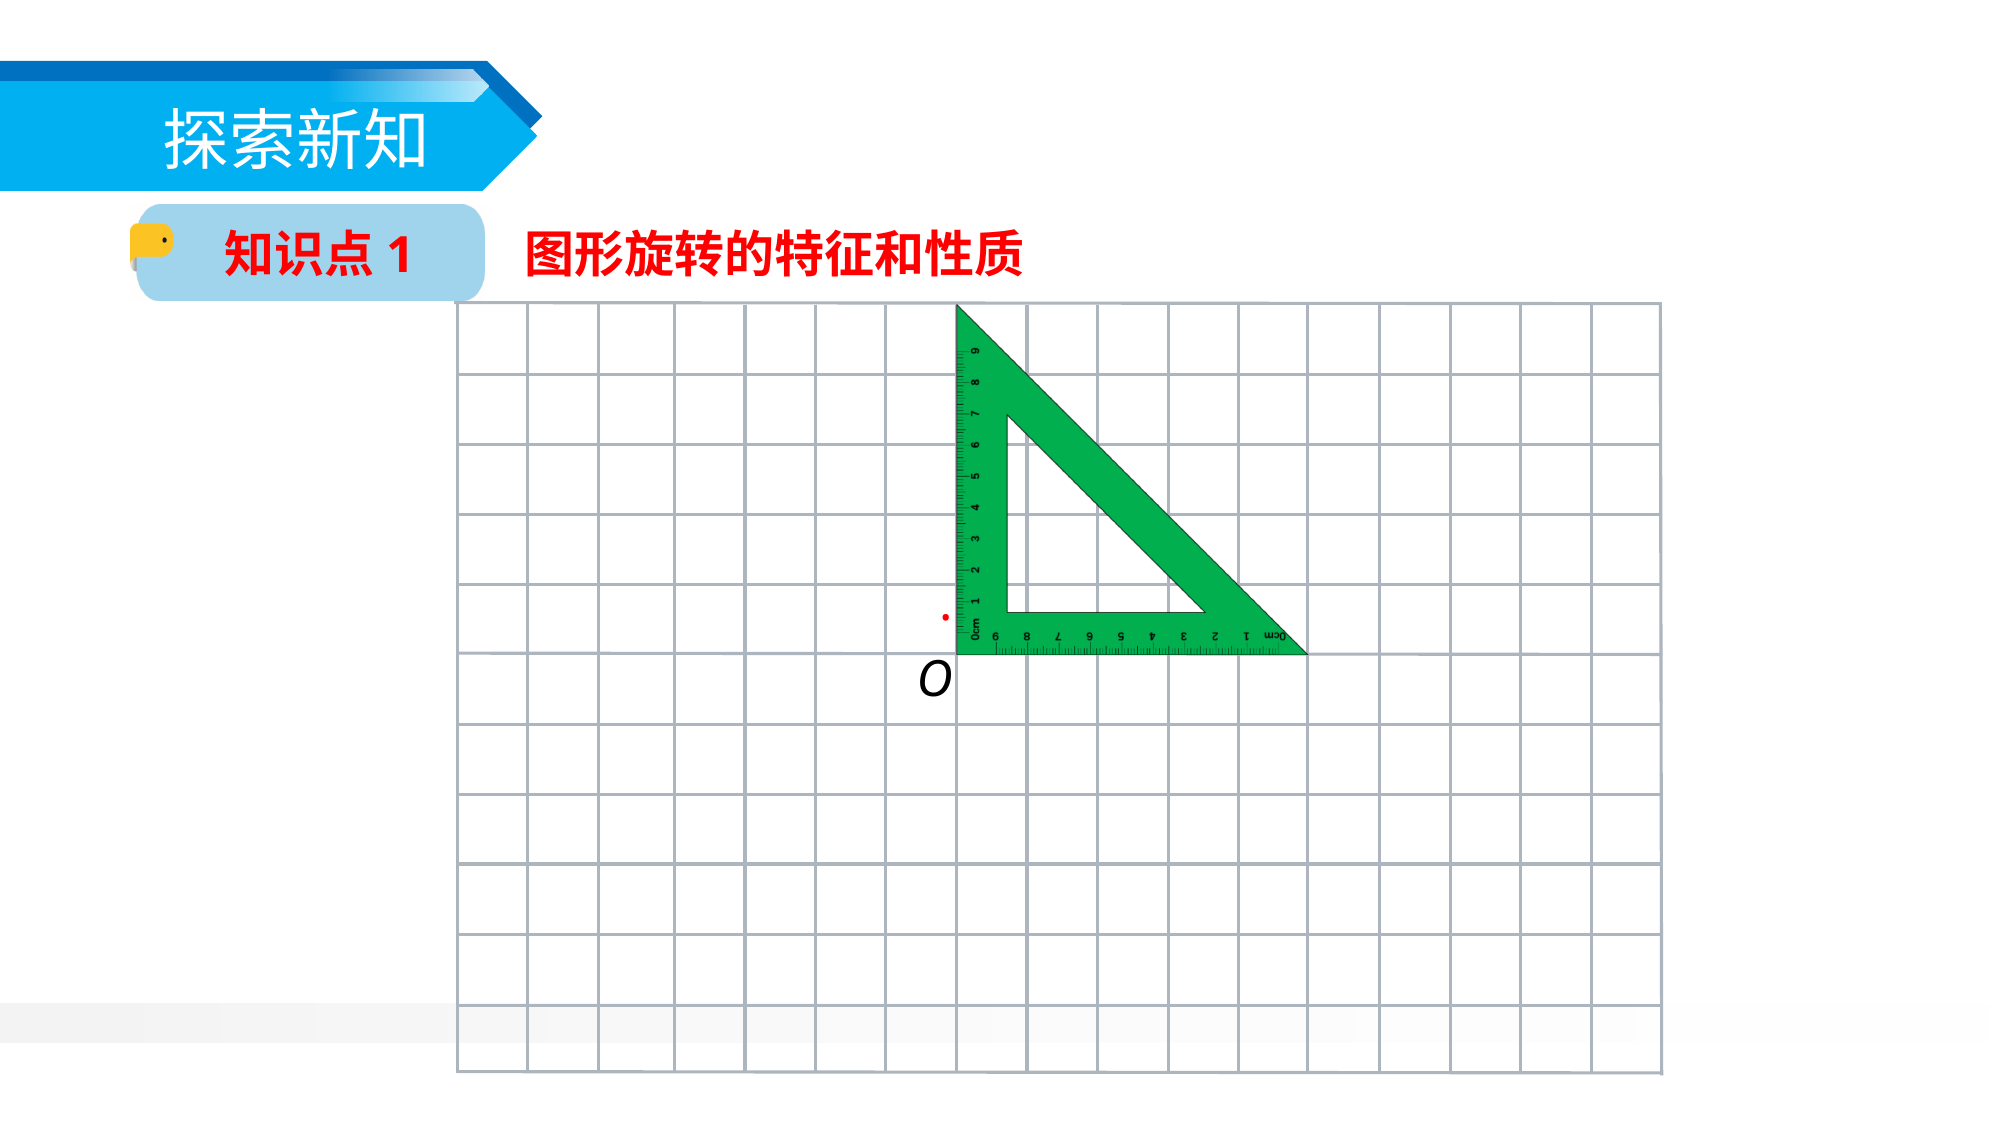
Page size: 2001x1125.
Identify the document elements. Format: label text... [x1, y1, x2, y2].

picture [130, 204, 485, 301]
text_box 图形旋转的特征和性质 [509, 214, 1308, 290]
text_box 知识点1 [484, 214, 489, 290]
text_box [603, 303, 1309, 1004]
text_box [454, 302, 1663, 1076]
